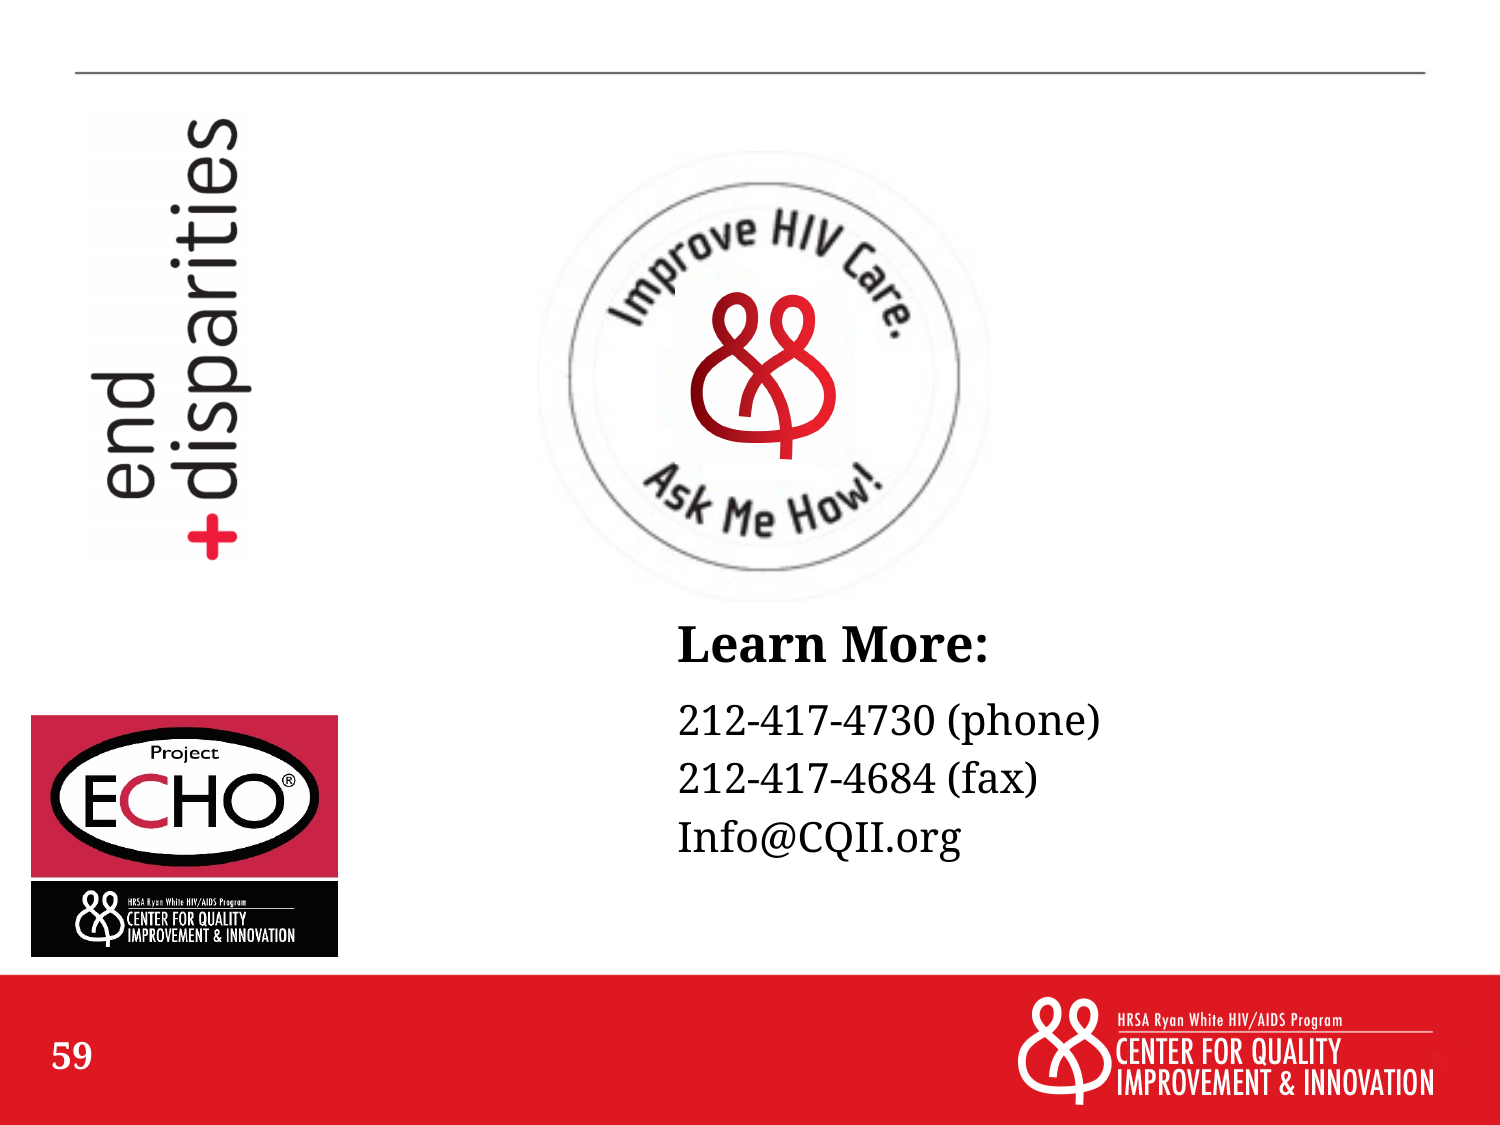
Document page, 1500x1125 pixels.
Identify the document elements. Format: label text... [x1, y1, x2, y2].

list 212-417-4730 (phone) 212-417-4684 (fax) Info@CQII.org [662, 686, 1288, 927]
picture [0, 0, 1500, 1125]
text_box Learn More: [662, 605, 1150, 688]
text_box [537, 151, 991, 602]
